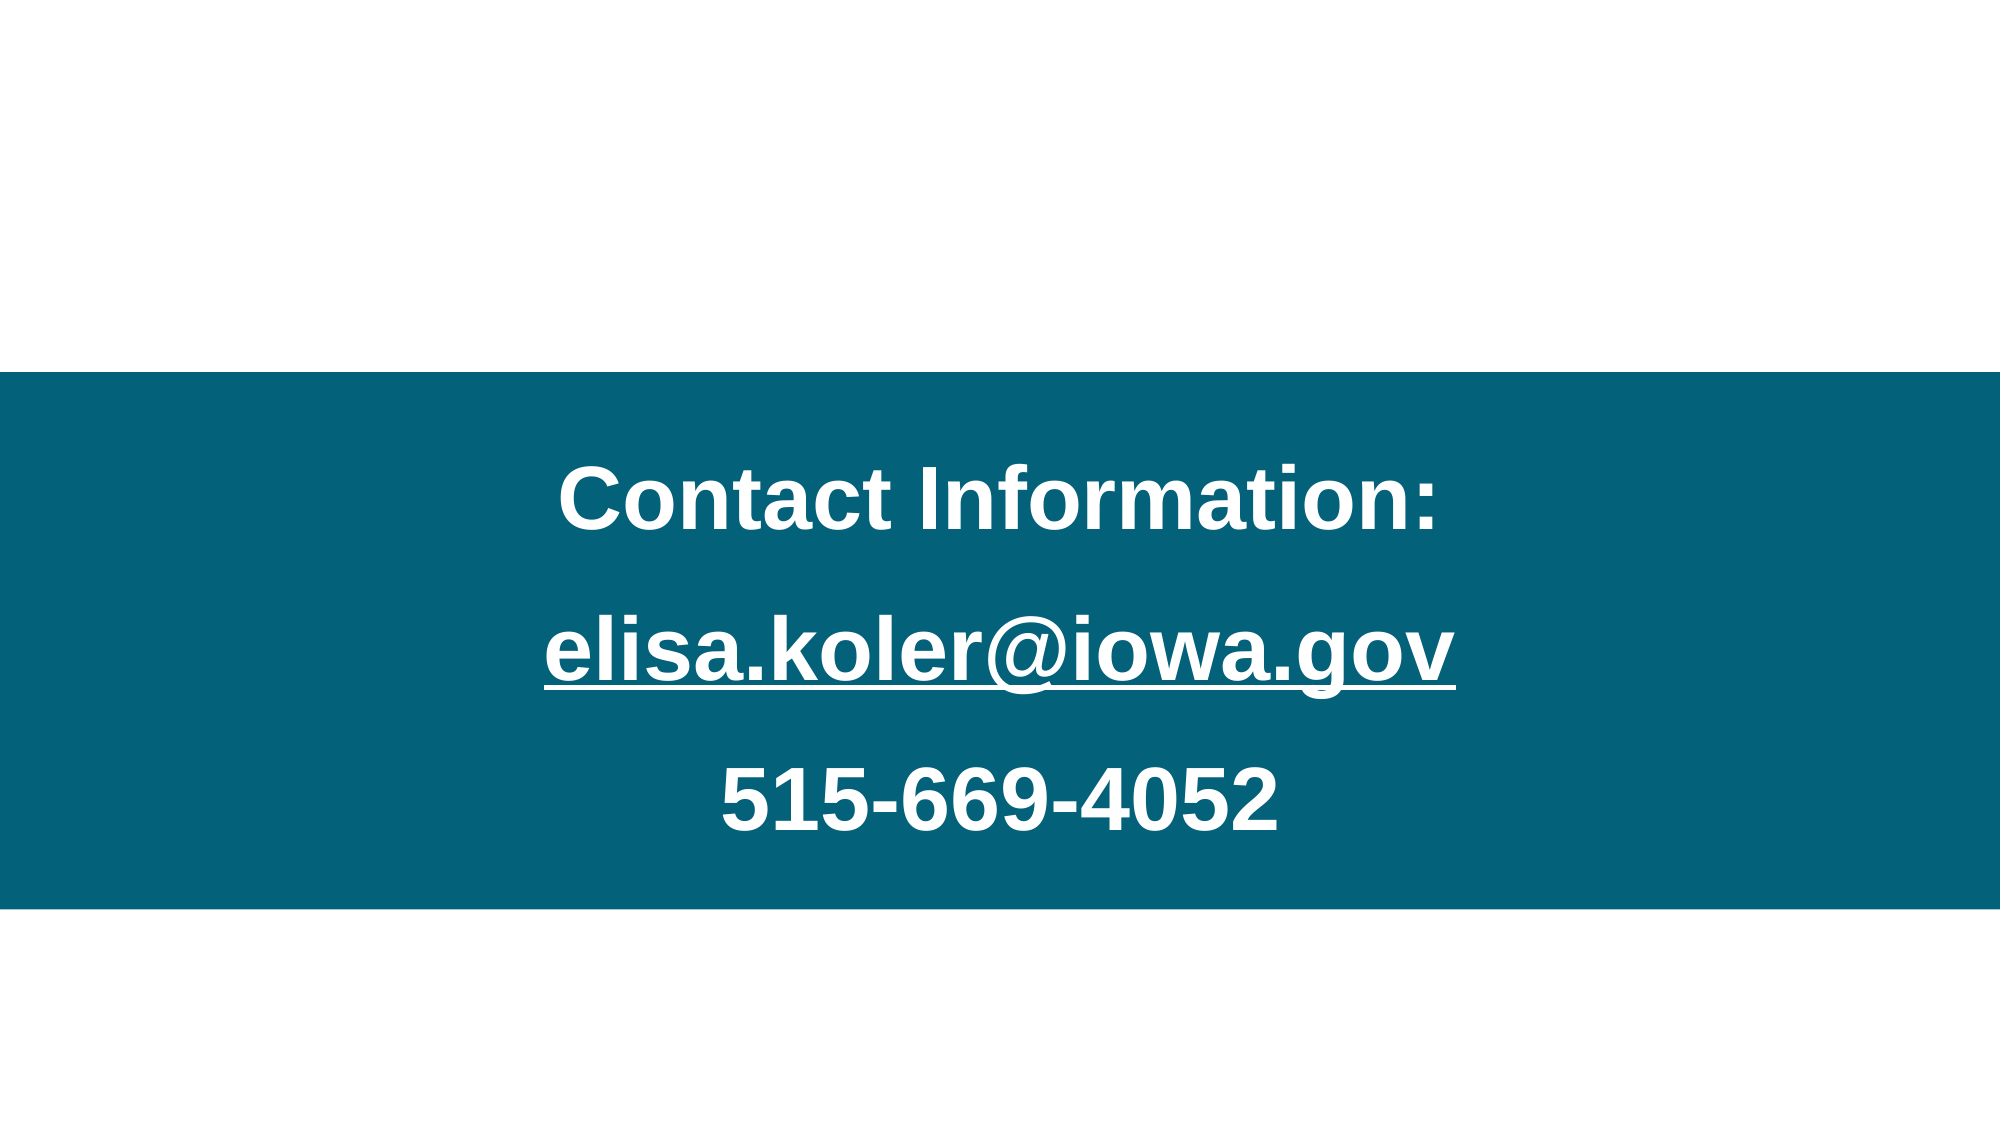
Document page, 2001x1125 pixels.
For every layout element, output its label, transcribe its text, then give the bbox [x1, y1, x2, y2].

title Contact Information: elisa.koler@iowa.gov 515-669-4052 [137, 389, 1863, 858]
